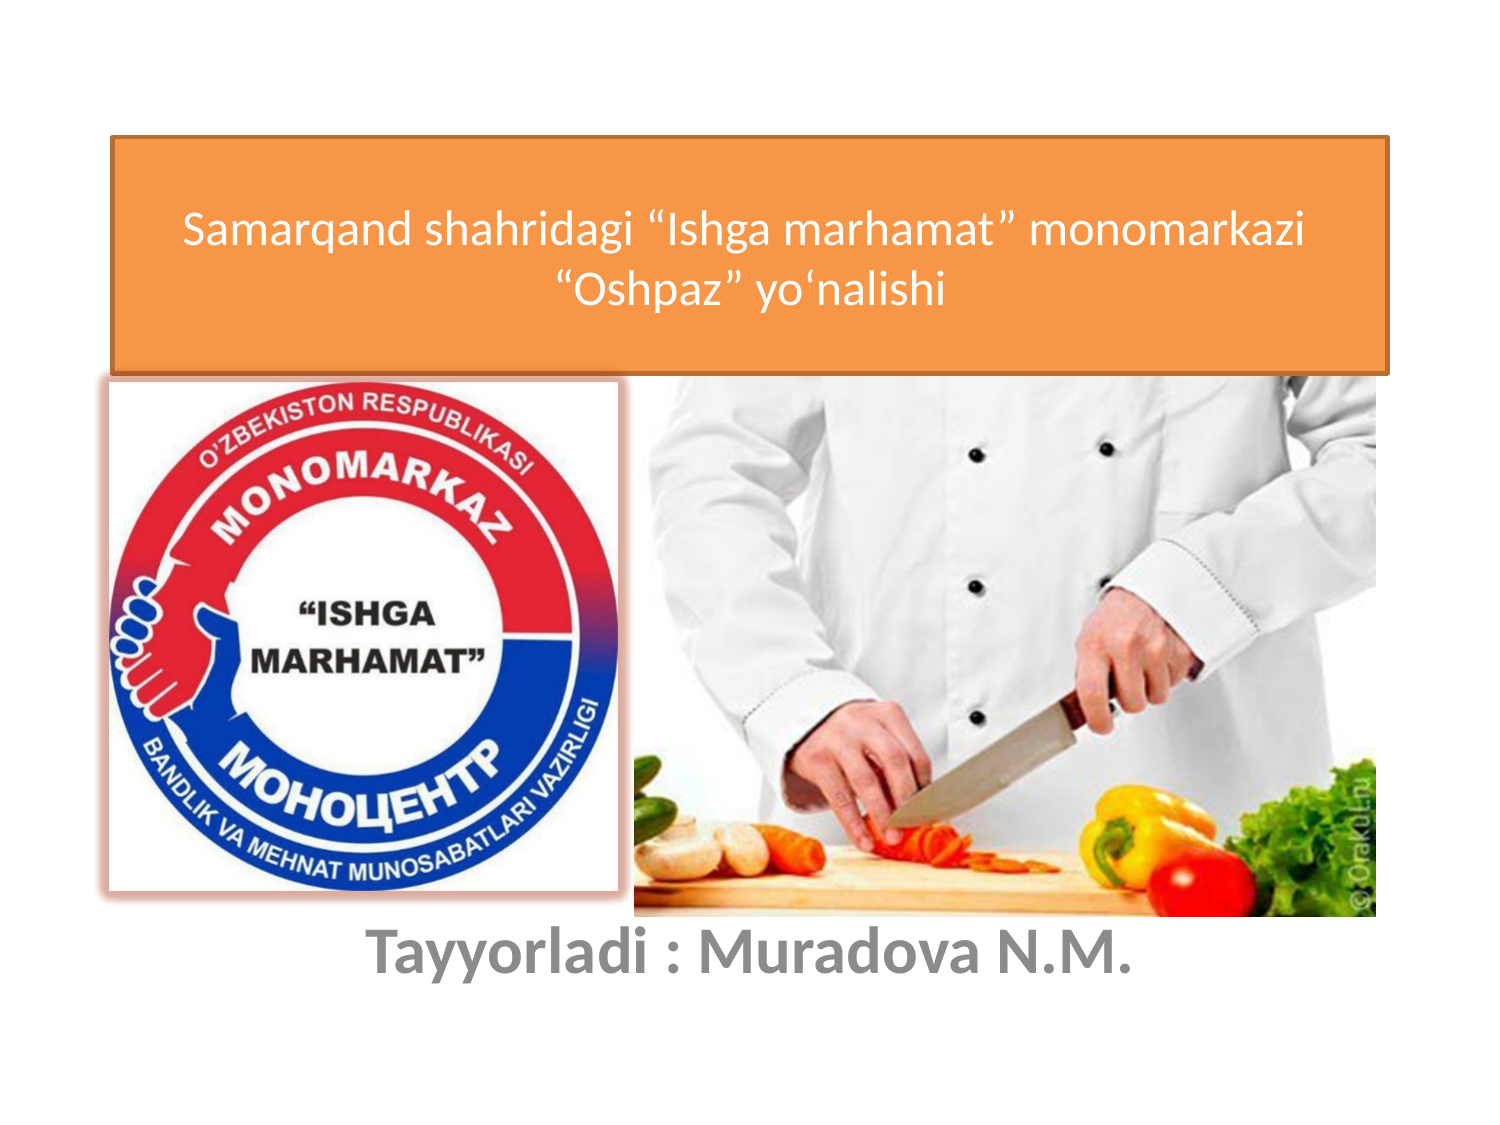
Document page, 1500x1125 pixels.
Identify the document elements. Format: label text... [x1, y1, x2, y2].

subtitle Tayyorladi : Muradova N.M. [225, 919, 1275, 1012]
picture [88, 361, 1377, 918]
title Samarqand shahridagi “Ishga marhamat” monomarkazi “Oshpaz” yo‘nalishi [110, 135, 1390, 376]
